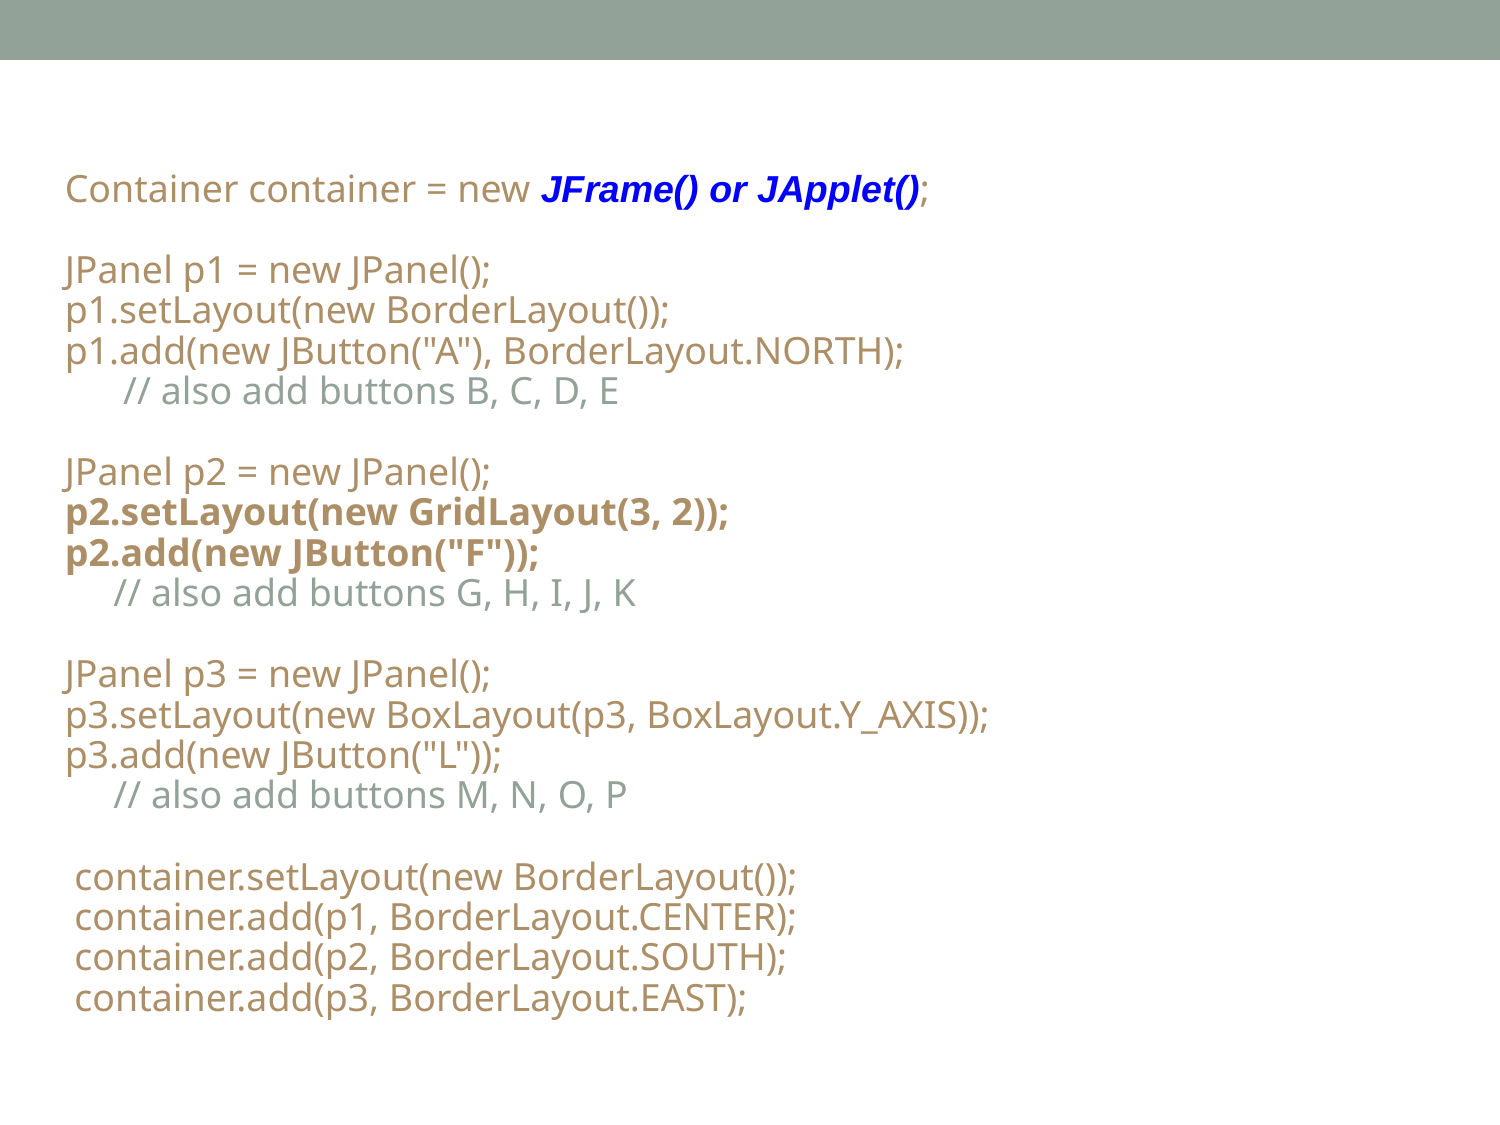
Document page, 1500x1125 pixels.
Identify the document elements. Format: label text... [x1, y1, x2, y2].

text_box Container container = new JFrame() or JApplet(); JPanel p1 = new JPanel(); p1.setLayout(new BorderLayout()); p1.add(new JButton("A"), BorderLayout.NORTH); // also add buttons B, C, D, E JPanel p2 = new JPanel(); p2.setLayout(new GridLayout(3, 2)); p2.add(new JButton("F")); // also add buttons G, H, I, J, K JPanel p3 = new JPanel(); p3.setLayout(new BoxLayout(p3, BoxLayout.Y_AXIS)); p3.add(new JButton("L")); // also add buttons M, N, O, P container.setLayout(new BorderLayout()); container.add(p1, BorderLayout.CENTER); container.add(p2, BorderLayout.SOUTH); container.add(p3, BorderLayout.EAST); [50, 162, 1375, 1027]
